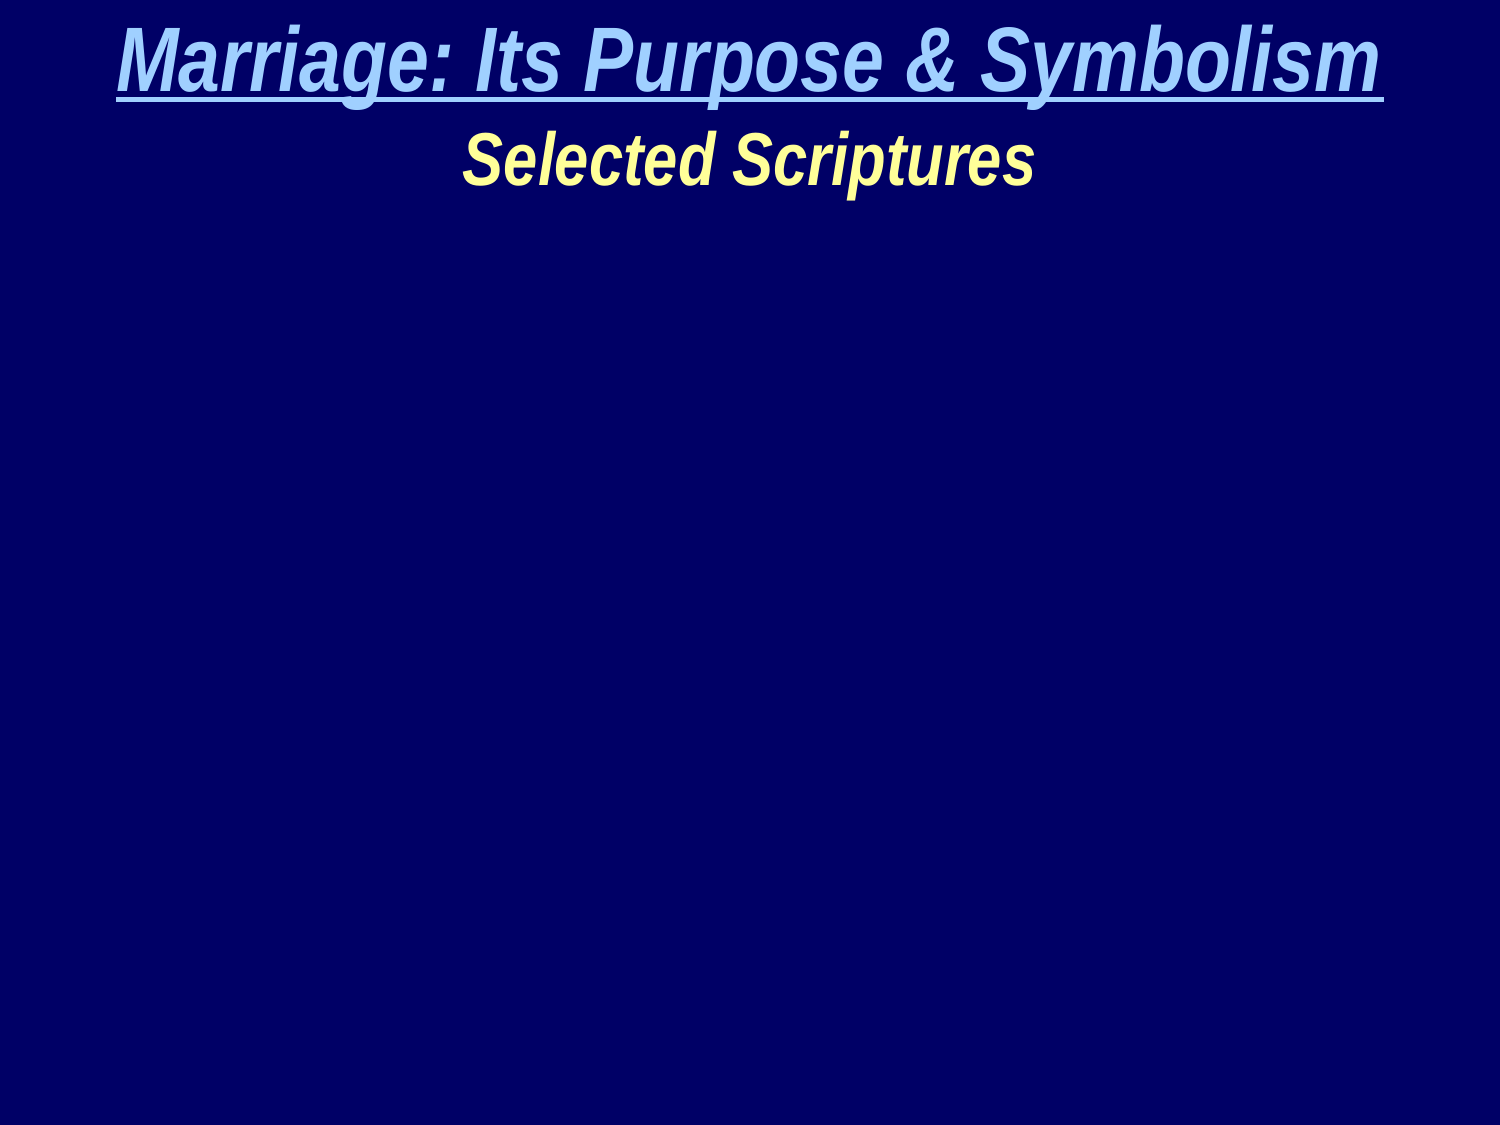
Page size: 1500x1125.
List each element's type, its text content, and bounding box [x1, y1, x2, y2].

title Marriage: Its Purpose & Symbolism Selected Scriptures [0, 0, 1500, 200]
